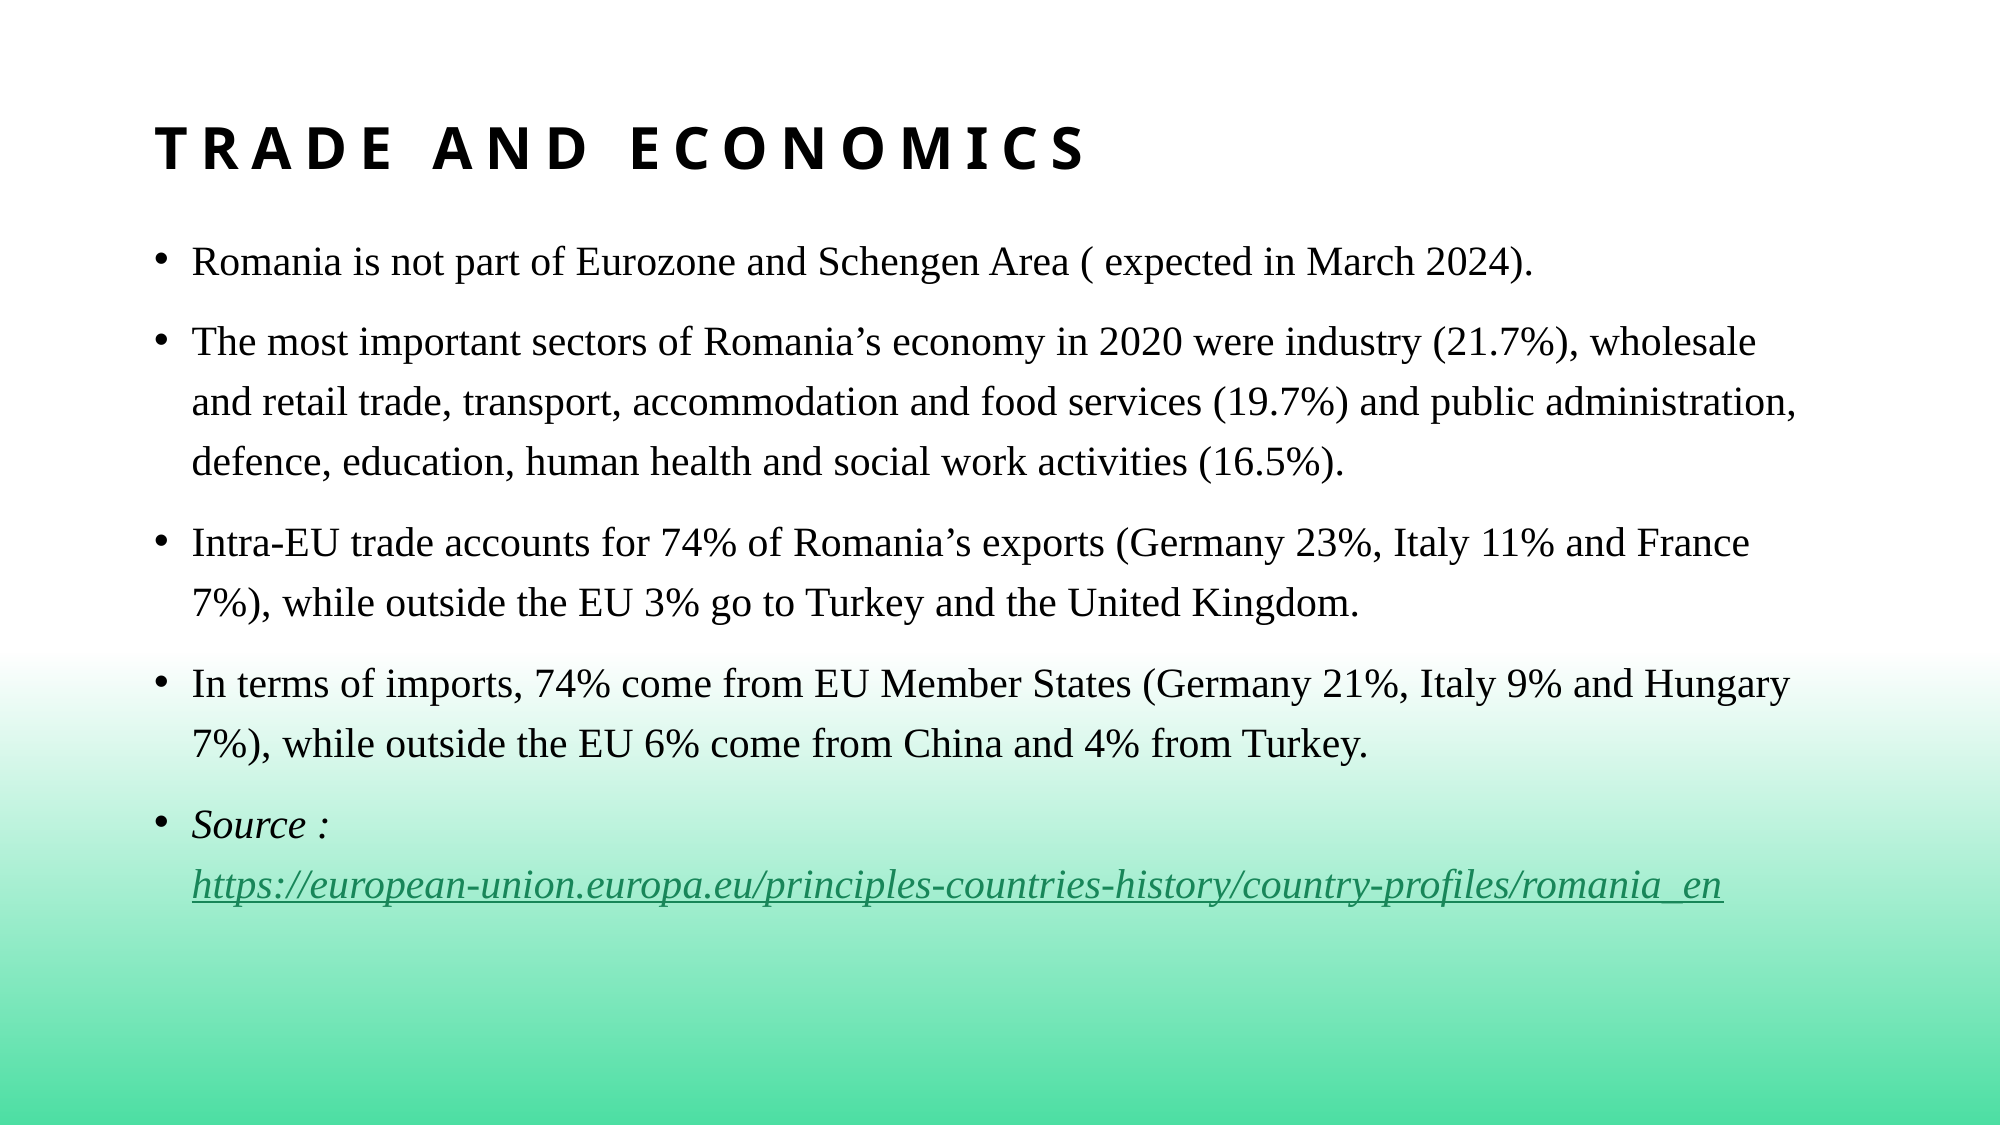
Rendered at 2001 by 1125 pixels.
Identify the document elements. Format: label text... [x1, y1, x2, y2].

list Romania is not part of Eurozone and Schengen Area ( expected in March 2024). The most important sectors of Romania’s economy in 2020 were industry (21.7%), wholesale and retail trade, transport, accommodation and food services (19.7%) and public administration, defence, education, human health and social work activities (16.5%). Intra-EU trade accounts for 74% of Romania’s exports (Germany 23%, Italy 11% and France 7%), while outside the EU 3% go to Turkey and the United Kingdom. In terms of imports, 74% come from EU Member States (Germany 21%, Italy 9% and Hungary 7%), while outside the EU 6% come from China and 4% from Turkey. Source : https://european-union.europa.eu/principles-countries-history/country-profiles/romania_en [139, 215, 1827, 1111]
title Trade and economics [139, 0, 1827, 189]
